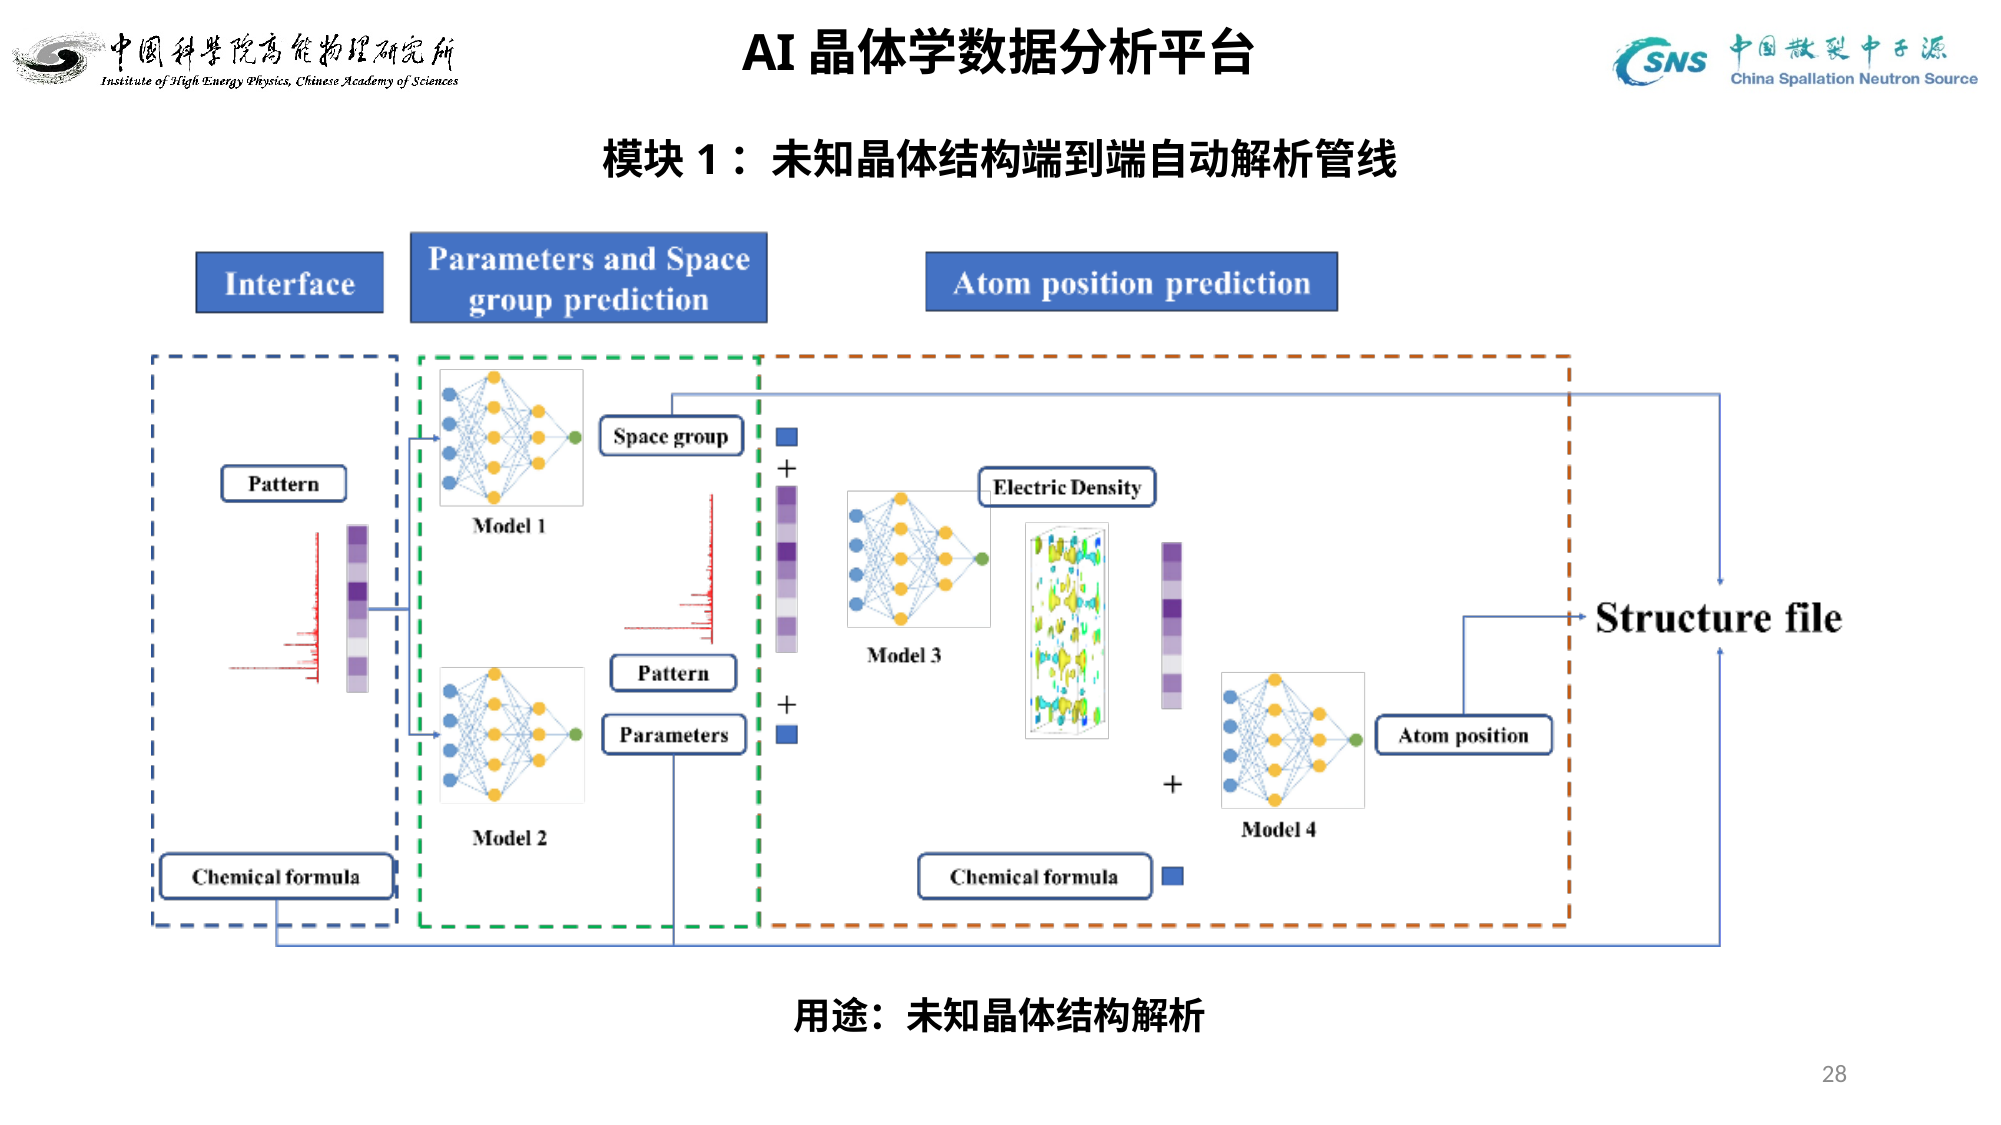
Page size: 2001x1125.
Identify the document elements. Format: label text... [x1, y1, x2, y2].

picture [1595, 5, 1992, 112]
picture [10, 20, 461, 98]
text_box 模块1：未知晶体结构端到端自动解析管线 [587, 125, 1413, 191]
slide_number 28 [1412, 1042, 1863, 1103]
picture [151, 227, 1869, 947]
text_box AI晶体学数据分析平台 [727, 13, 1273, 88]
text_box 用途：未知晶体结构解析 [778, 985, 1222, 1045]
